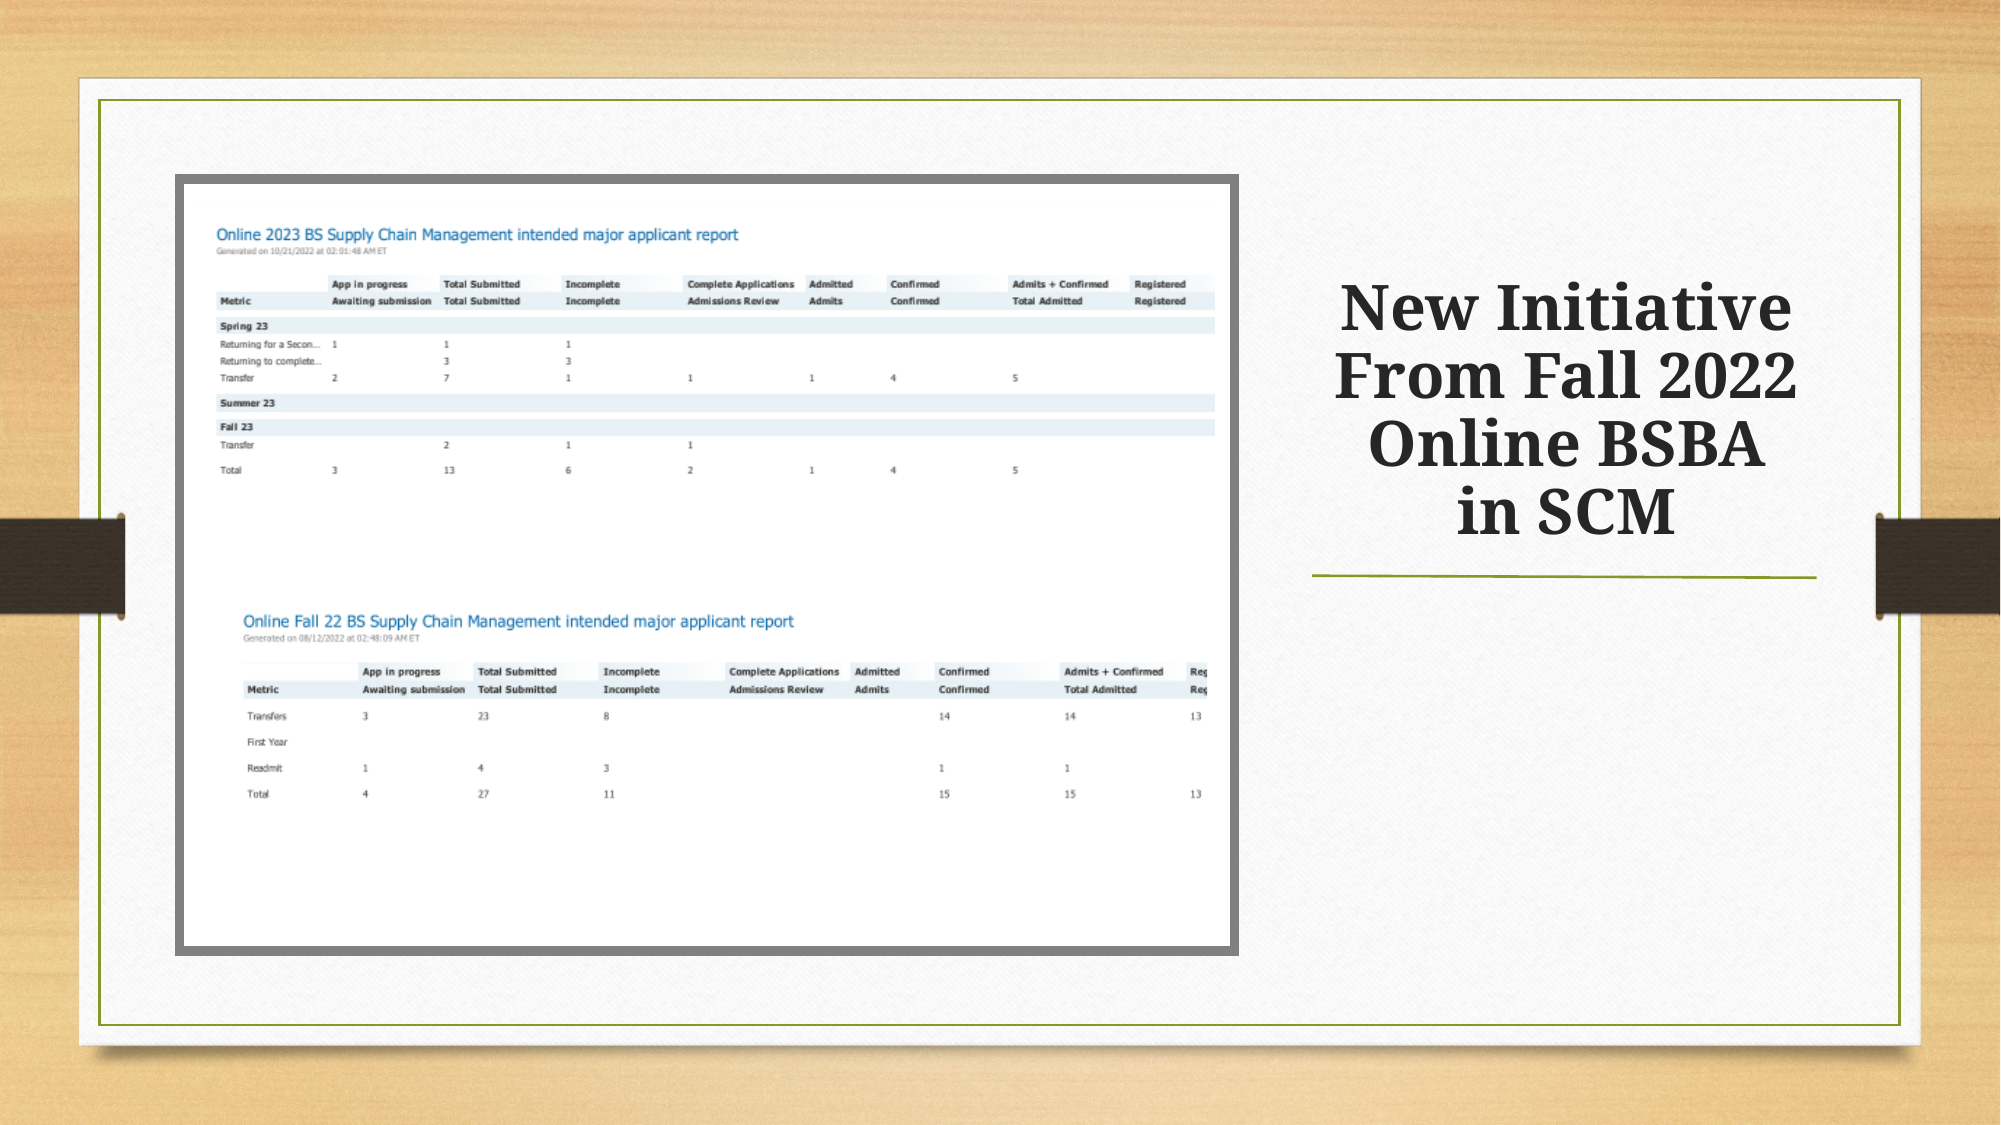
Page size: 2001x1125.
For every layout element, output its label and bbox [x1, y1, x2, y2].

text_box [0, 0, 2000, 1125]
picture [206, 575, 1208, 924]
picture [189, 203, 1215, 541]
